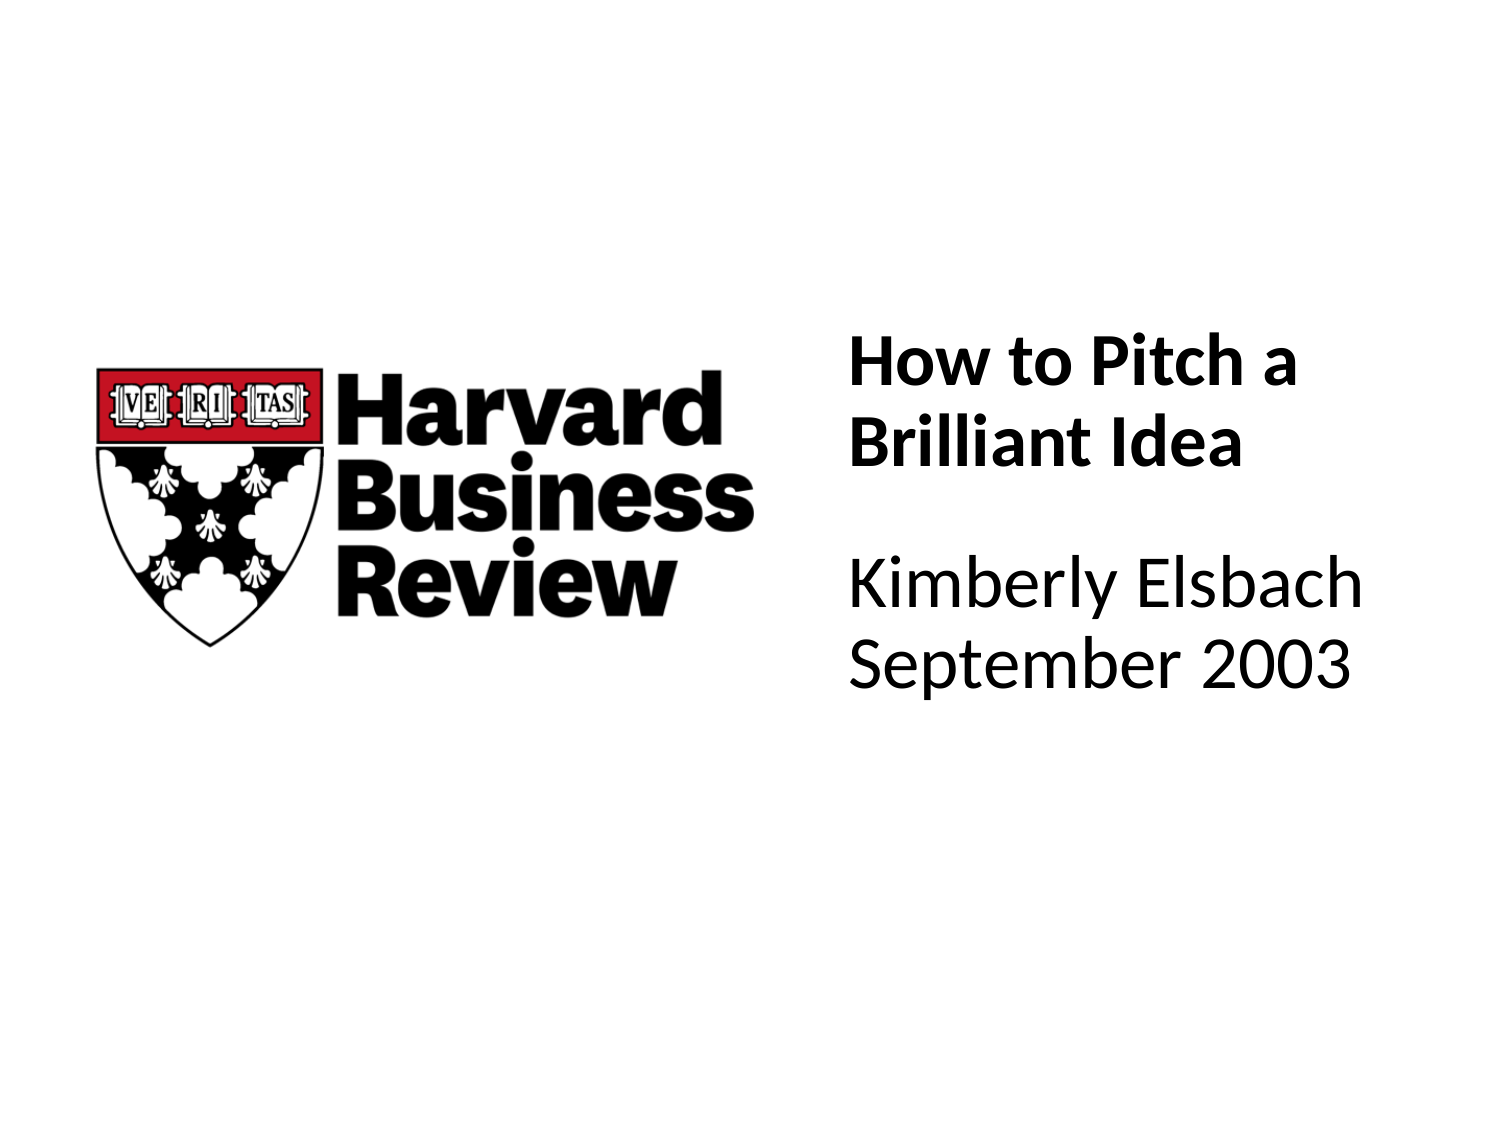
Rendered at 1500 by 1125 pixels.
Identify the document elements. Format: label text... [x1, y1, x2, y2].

picture [88, 352, 756, 654]
text_box How to Pitch a Brilliant Idea Kimberly Elsbach September 2003 [833, 313, 1452, 793]
